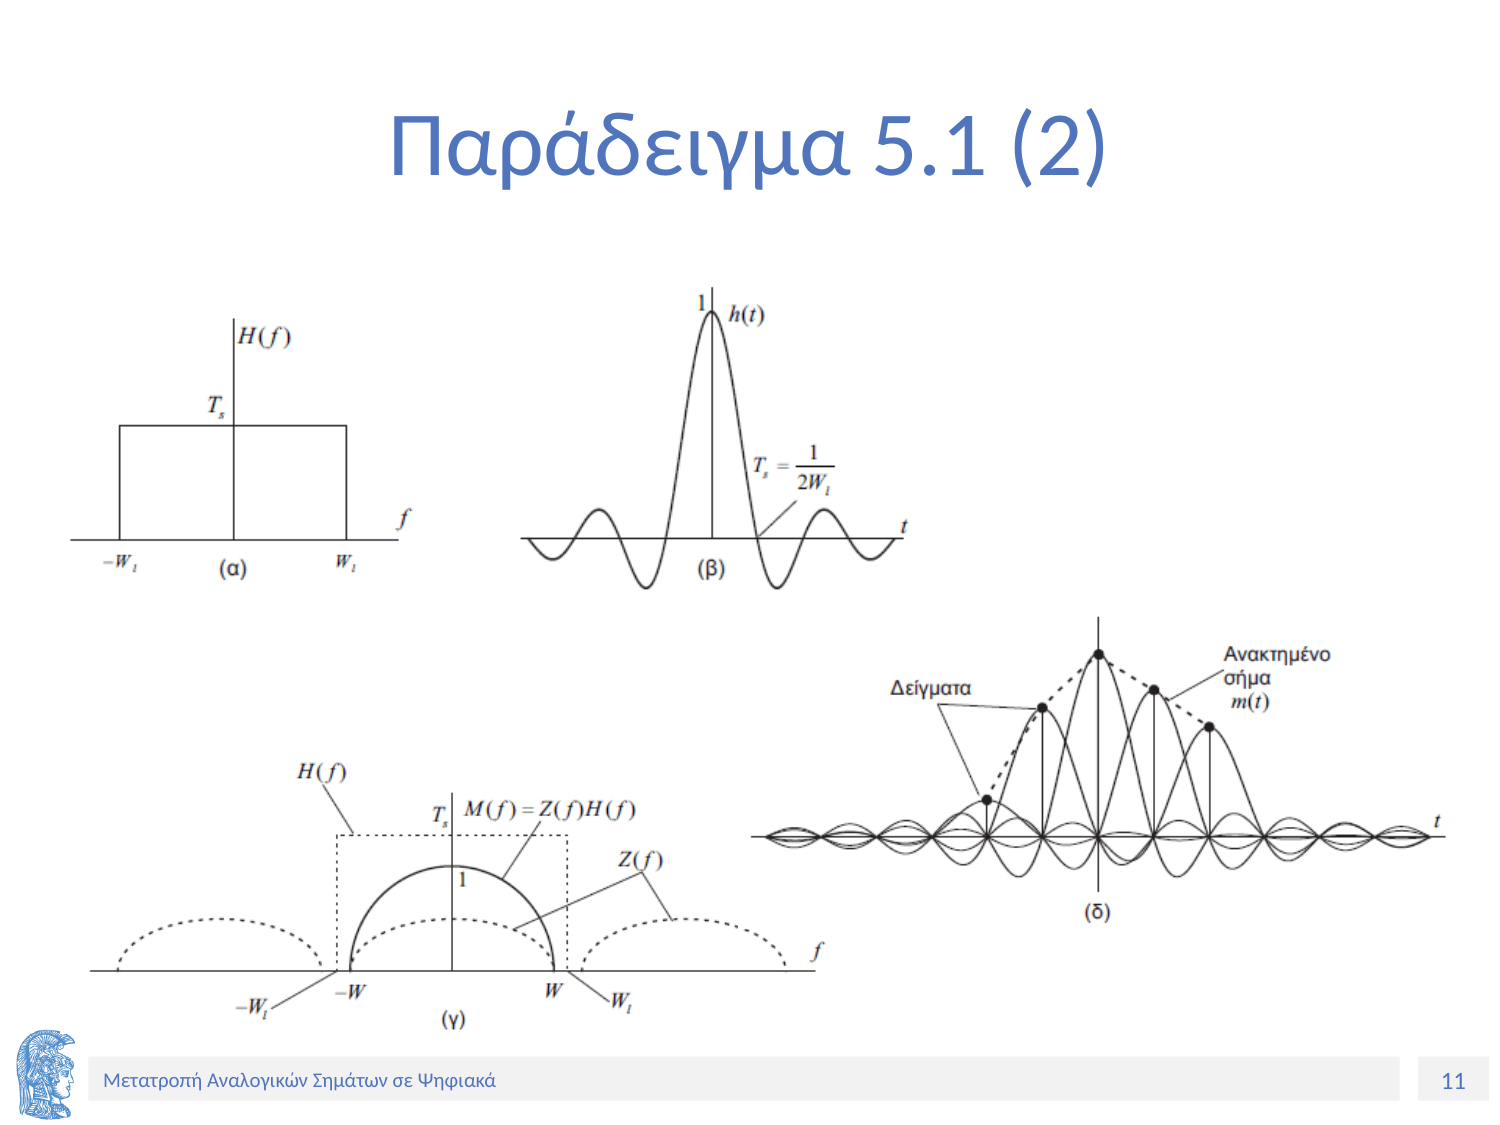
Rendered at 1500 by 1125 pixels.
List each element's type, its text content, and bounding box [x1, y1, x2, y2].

title Παράδειγμα 5.1 (2) [75, 45, 1425, 233]
picture [9, 277, 1459, 1120]
